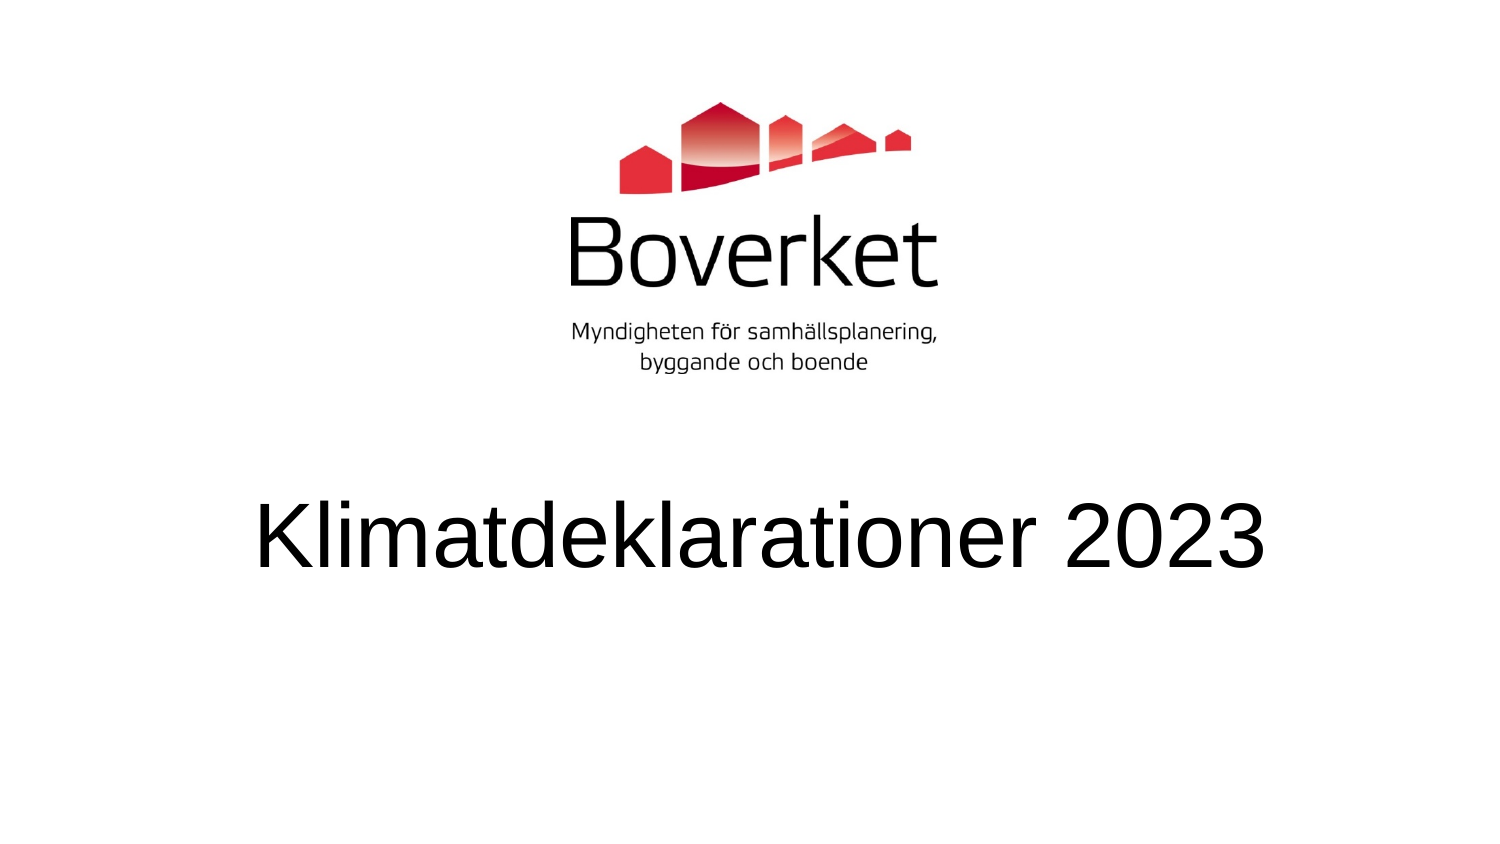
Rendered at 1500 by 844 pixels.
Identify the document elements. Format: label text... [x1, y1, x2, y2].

picture [571, 102, 938, 374]
title Klimatdeklarationer 2023 [123, 468, 1399, 684]
